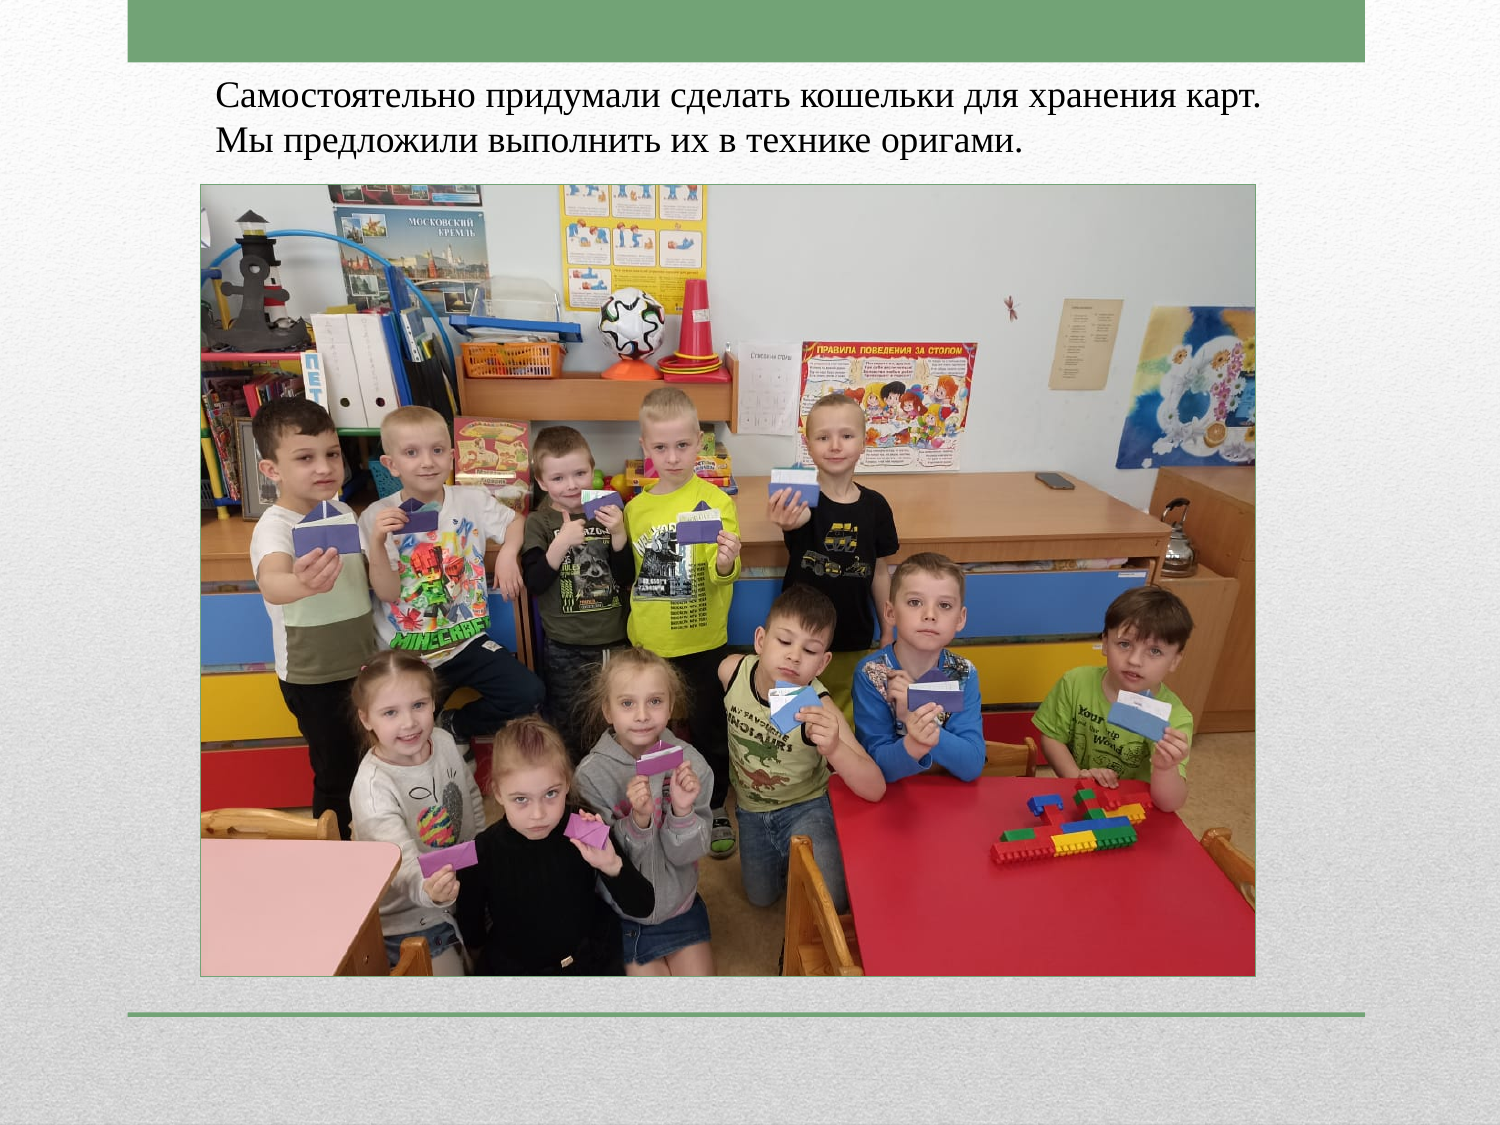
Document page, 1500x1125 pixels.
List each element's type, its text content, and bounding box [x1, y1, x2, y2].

text_box Самостоятельно придумали сделать кошельки для хранения карт. Мы предложили выполнить их в технике оригами. [200, 62, 1300, 168]
picture [199, 183, 1257, 978]
